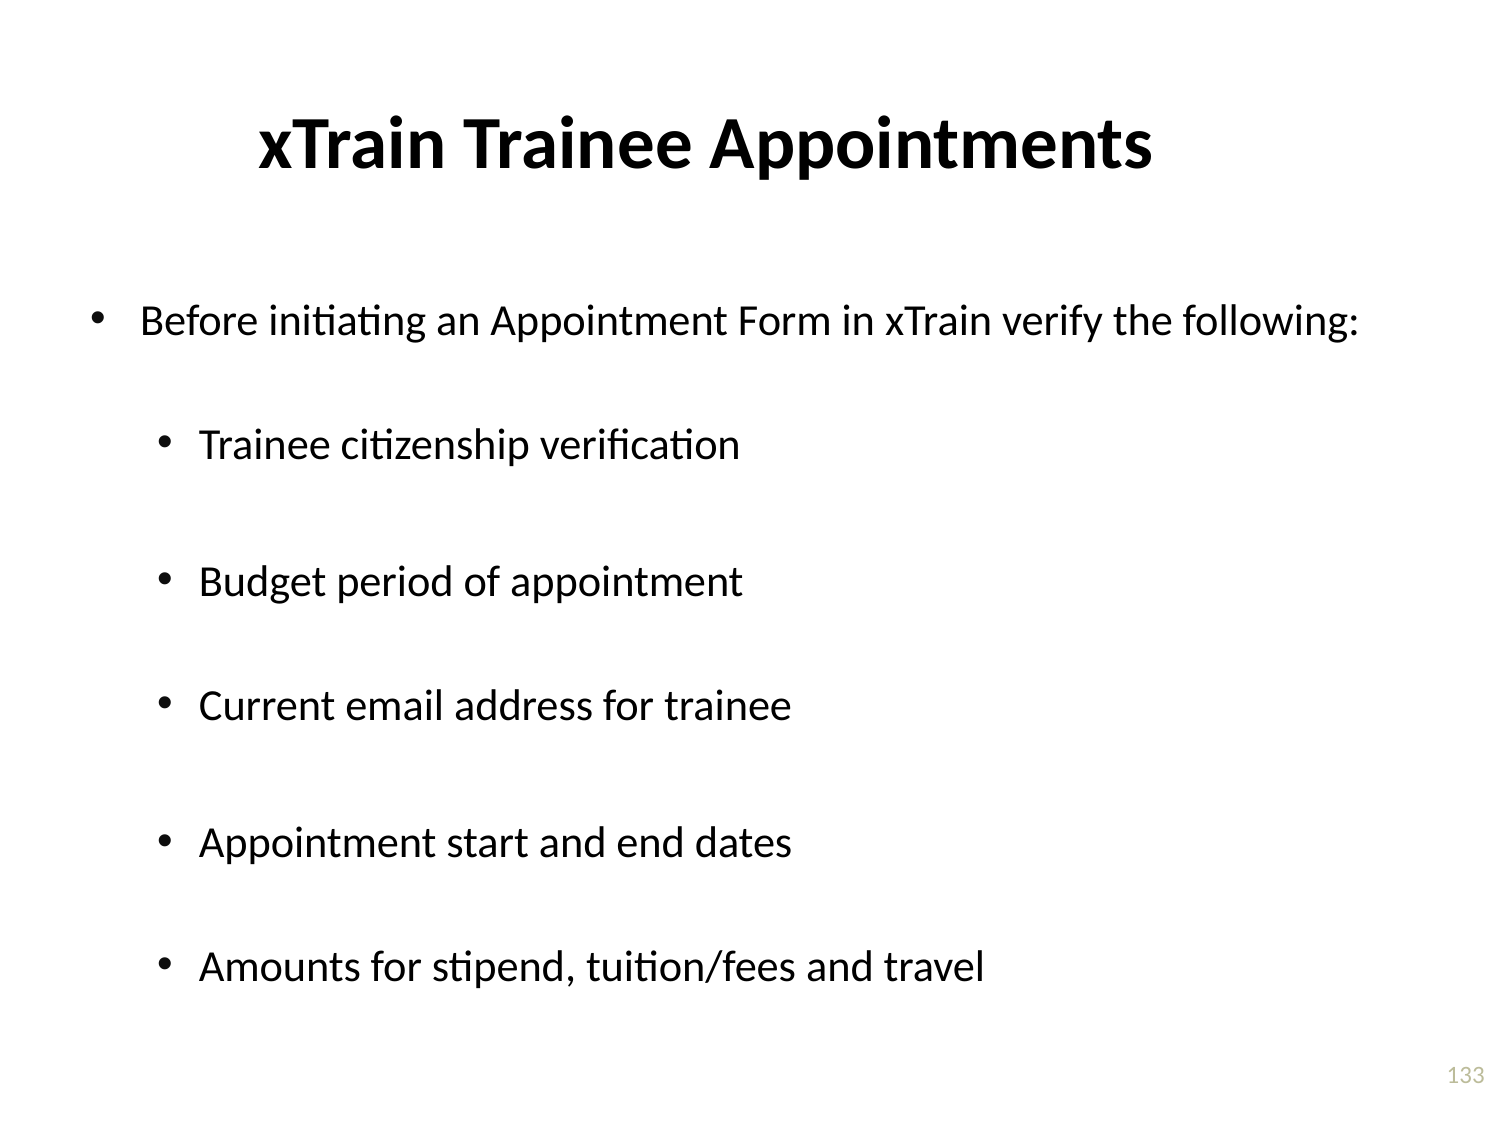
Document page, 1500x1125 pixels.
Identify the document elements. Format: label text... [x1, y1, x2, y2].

list Before initiating an Appointment Form in xTrain verify the following: Trainee citizenship verification Budget period of appointment Current email address for trainee Appointment start and end dates Amounts for stipend, tuition/fees and travel [75, 283, 1425, 1005]
slide_number 133 [1371, 1034, 1500, 1113]
title xTrain Trainee Appointments [213, 45, 1200, 233]
